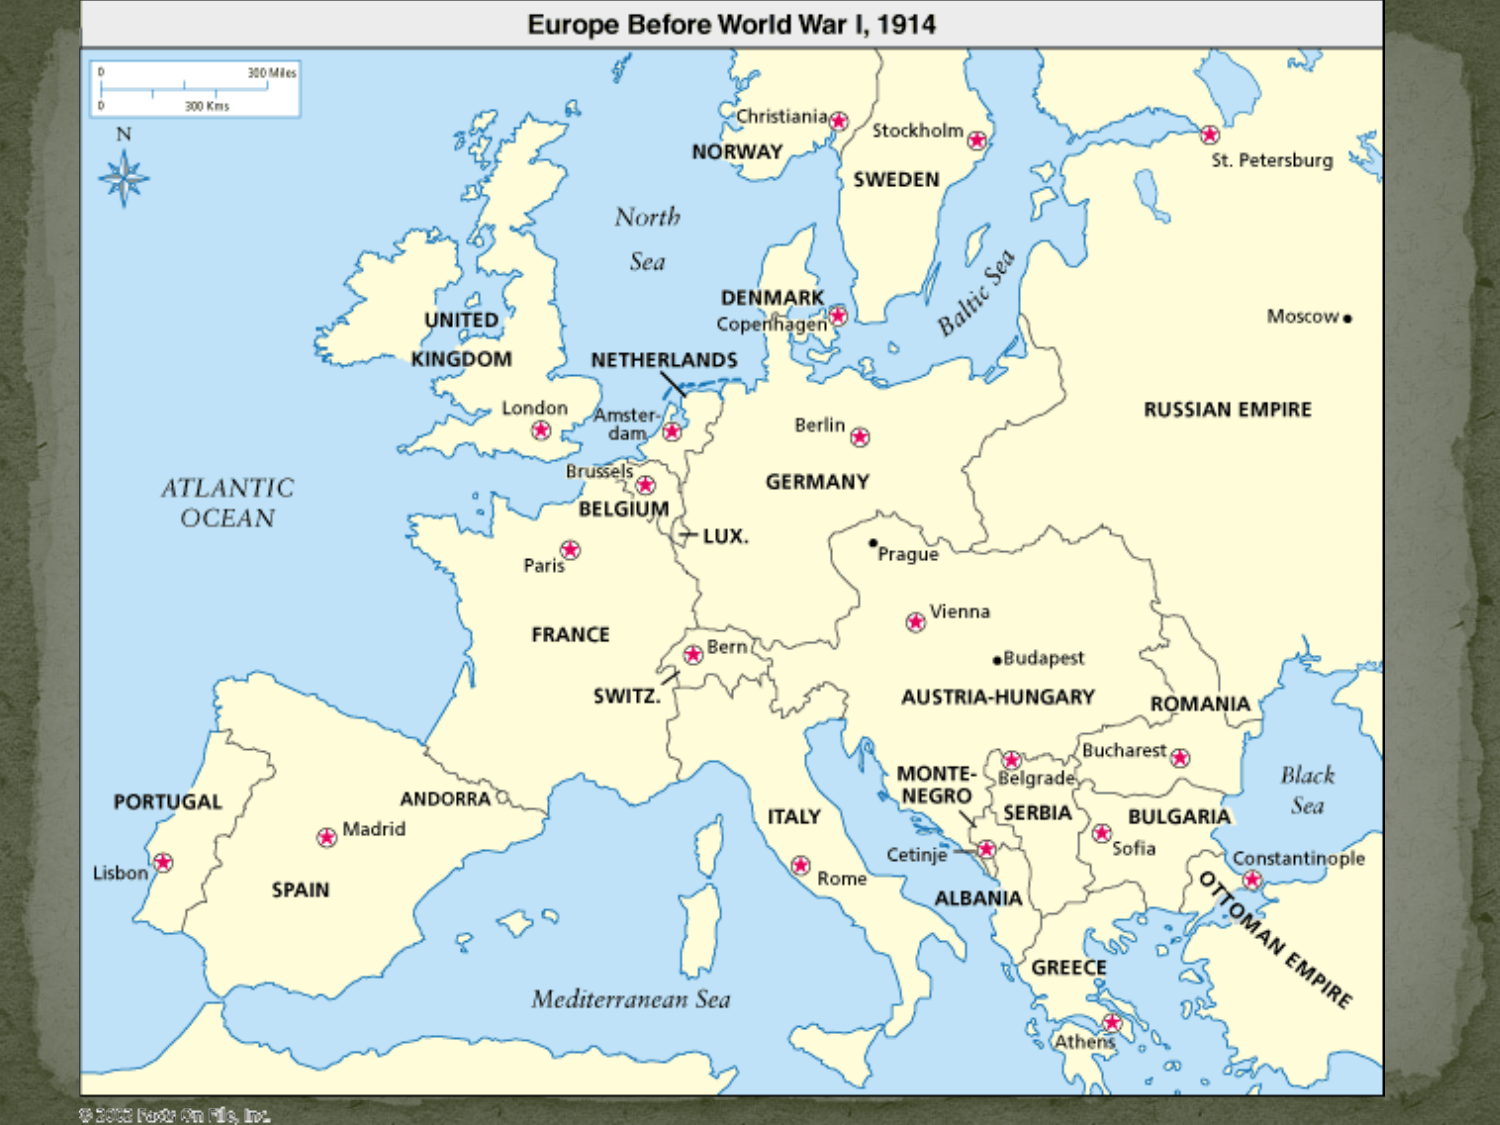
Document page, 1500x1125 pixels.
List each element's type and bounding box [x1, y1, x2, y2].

picture [79, 0, 1385, 1125]
